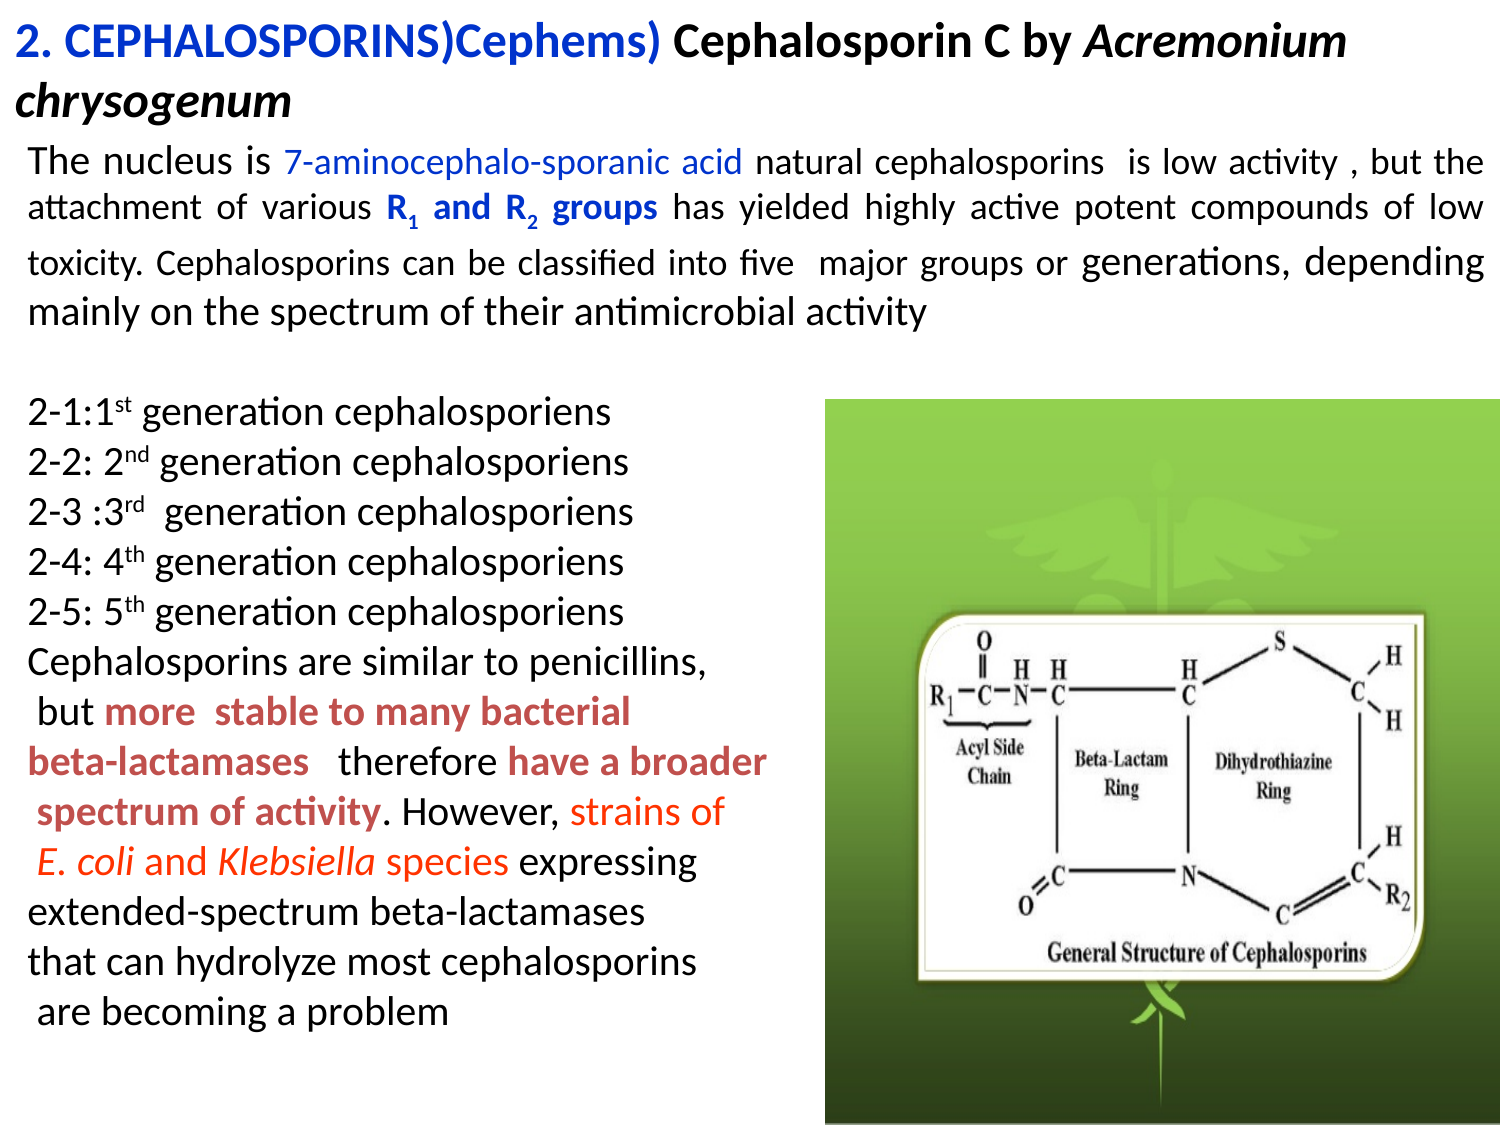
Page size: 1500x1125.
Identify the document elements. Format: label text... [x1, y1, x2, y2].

text_box 2. CEPHALOSPORINS)Cephems) Cephalosporin C by Acremonium chrysogenum [0, 0, 1500, 135]
text_box The nucleus is 7-aminocephalo-sporanic acid natural cephalosporins is low activity , but the attachment of various R1 and R2 groups has yielded highly active potent compounds of low toxicity. Cephalosporins can be classified into five major groups or generations, depending mainly on the spectrum of their antimicrobial activity 2-1:1st generation cephalosporiens 2-2: 2nd generation cephalosporiens 2-3 :3rd generation cephalosporiens 2-4: 4th generation cephalosporiens 2-5: 5th generation cephalosporiens Cephalosporins are similar to penicillins, but more stable to many bacterial beta-lactamases therefore have a broader spectrum of activity. However, strains of E. coli and Klebsiella species expressing extended-spectrum beta-lactamases that can hydrolyze most cephalosporins are becoming a problem [12, 125, 1500, 1125]
picture [824, 399, 1500, 1125]
